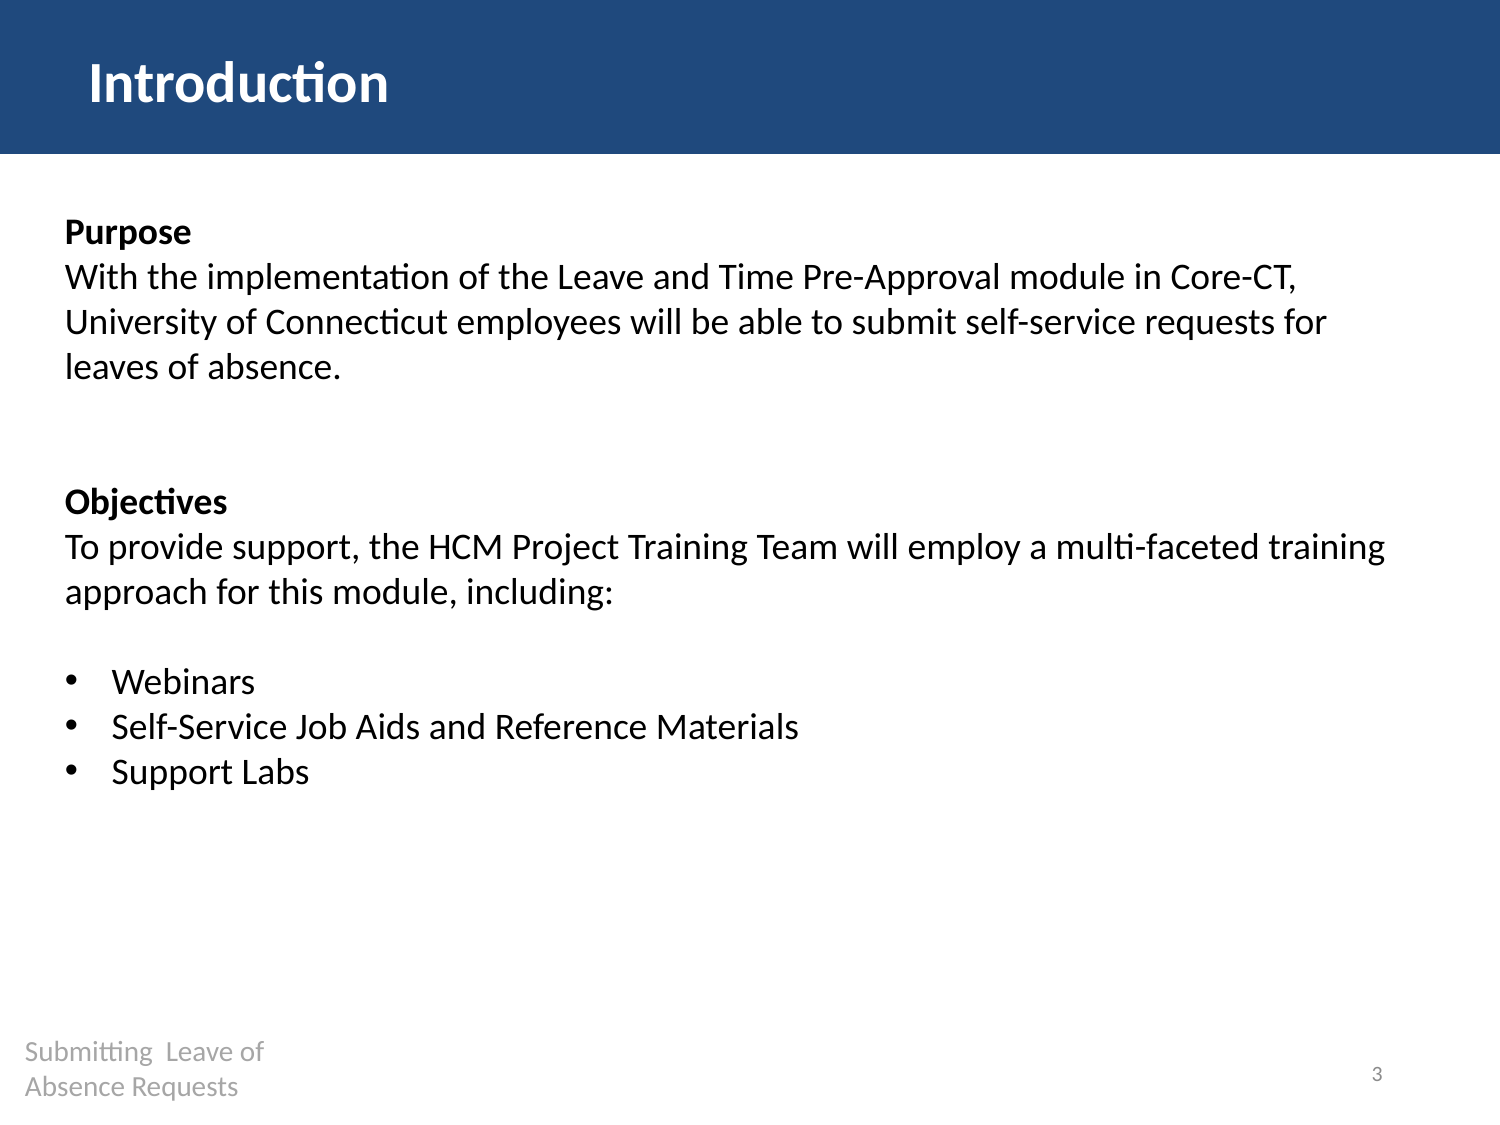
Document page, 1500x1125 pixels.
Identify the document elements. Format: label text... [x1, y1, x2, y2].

text_box Introduction [88, 20, 1375, 138]
slide_number 3 [1060, 1042, 1398, 1103]
text_box Purpose With the implementation of the Leave and Time Pre-Approval module in Core-CT, University of Connecticut employees will be able to submit self-service requests for leaves of absence. Objectives To provide support, the HCM Project Training Team will employ a multi-faceted training approach for this module, including: Webinars Self-Service Job Aids and Reference Materials Support Labs [50, 199, 1438, 800]
